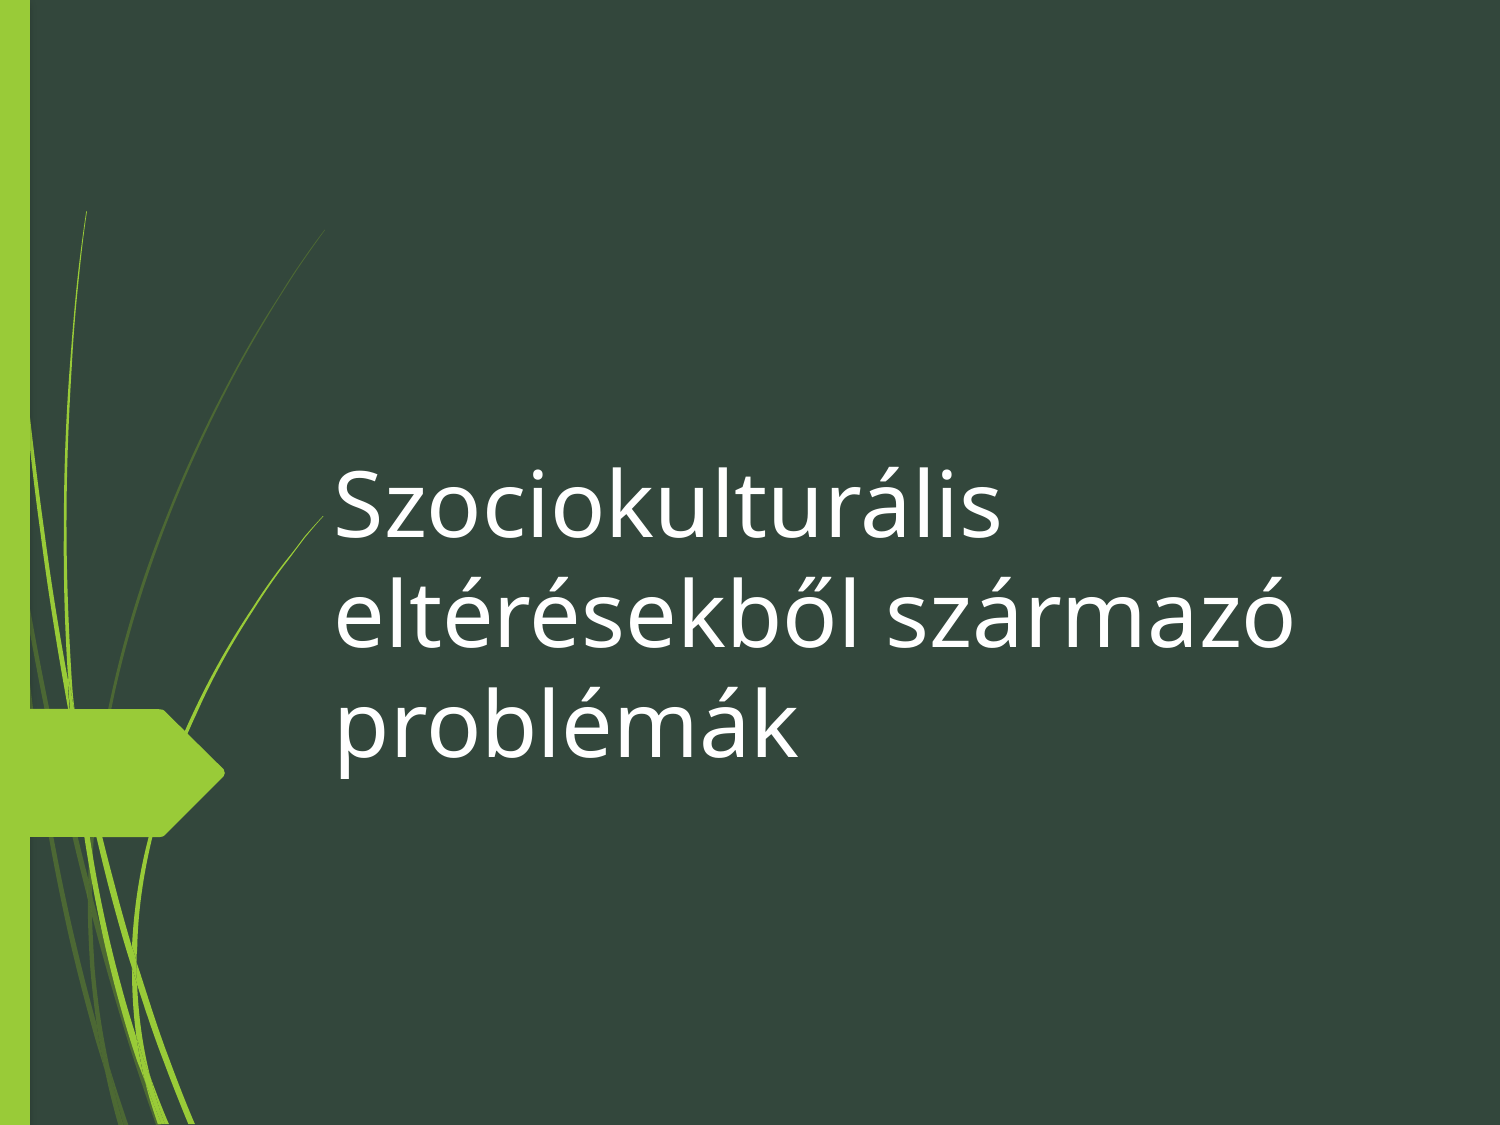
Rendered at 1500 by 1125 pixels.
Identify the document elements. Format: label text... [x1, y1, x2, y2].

title Szociokulturális eltérésekből származó problémák [318, 412, 1402, 784]
